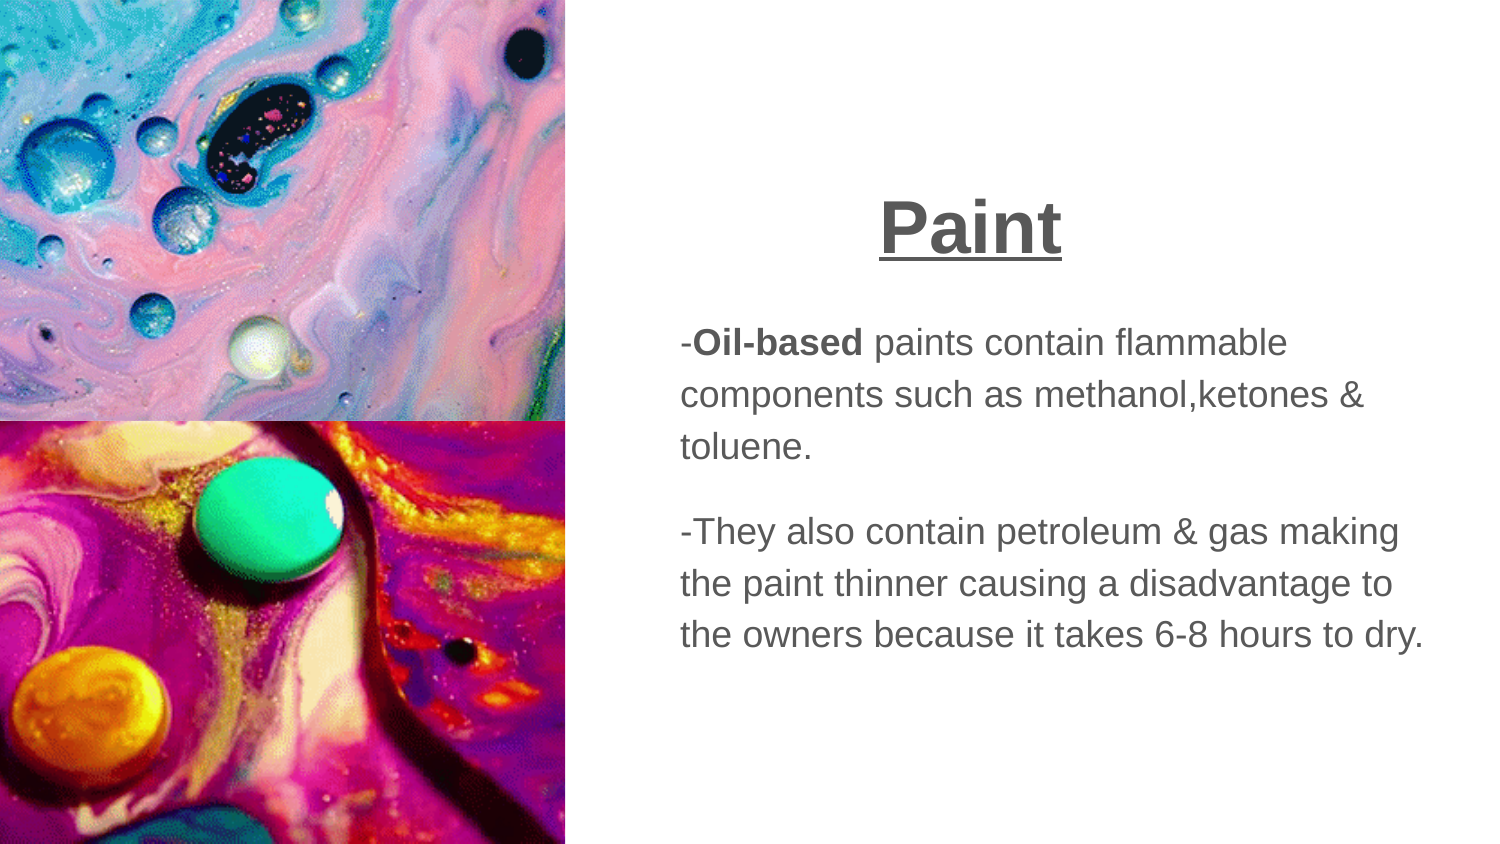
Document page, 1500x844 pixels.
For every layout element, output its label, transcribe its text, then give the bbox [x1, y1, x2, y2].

picture [353, 53, 359, 60]
picture [358, 67, 364, 75]
list -Oil-based paints contain flammable components such as methanol,ketones & toluene. -They also contain petroleum & gas making the paint thinner causing a disadvantage to the owners because it takes 6-8 hours to dry. [665, 296, 1450, 751]
title Paint [864, 50, 1500, 284]
picture [0, 0, 566, 844]
